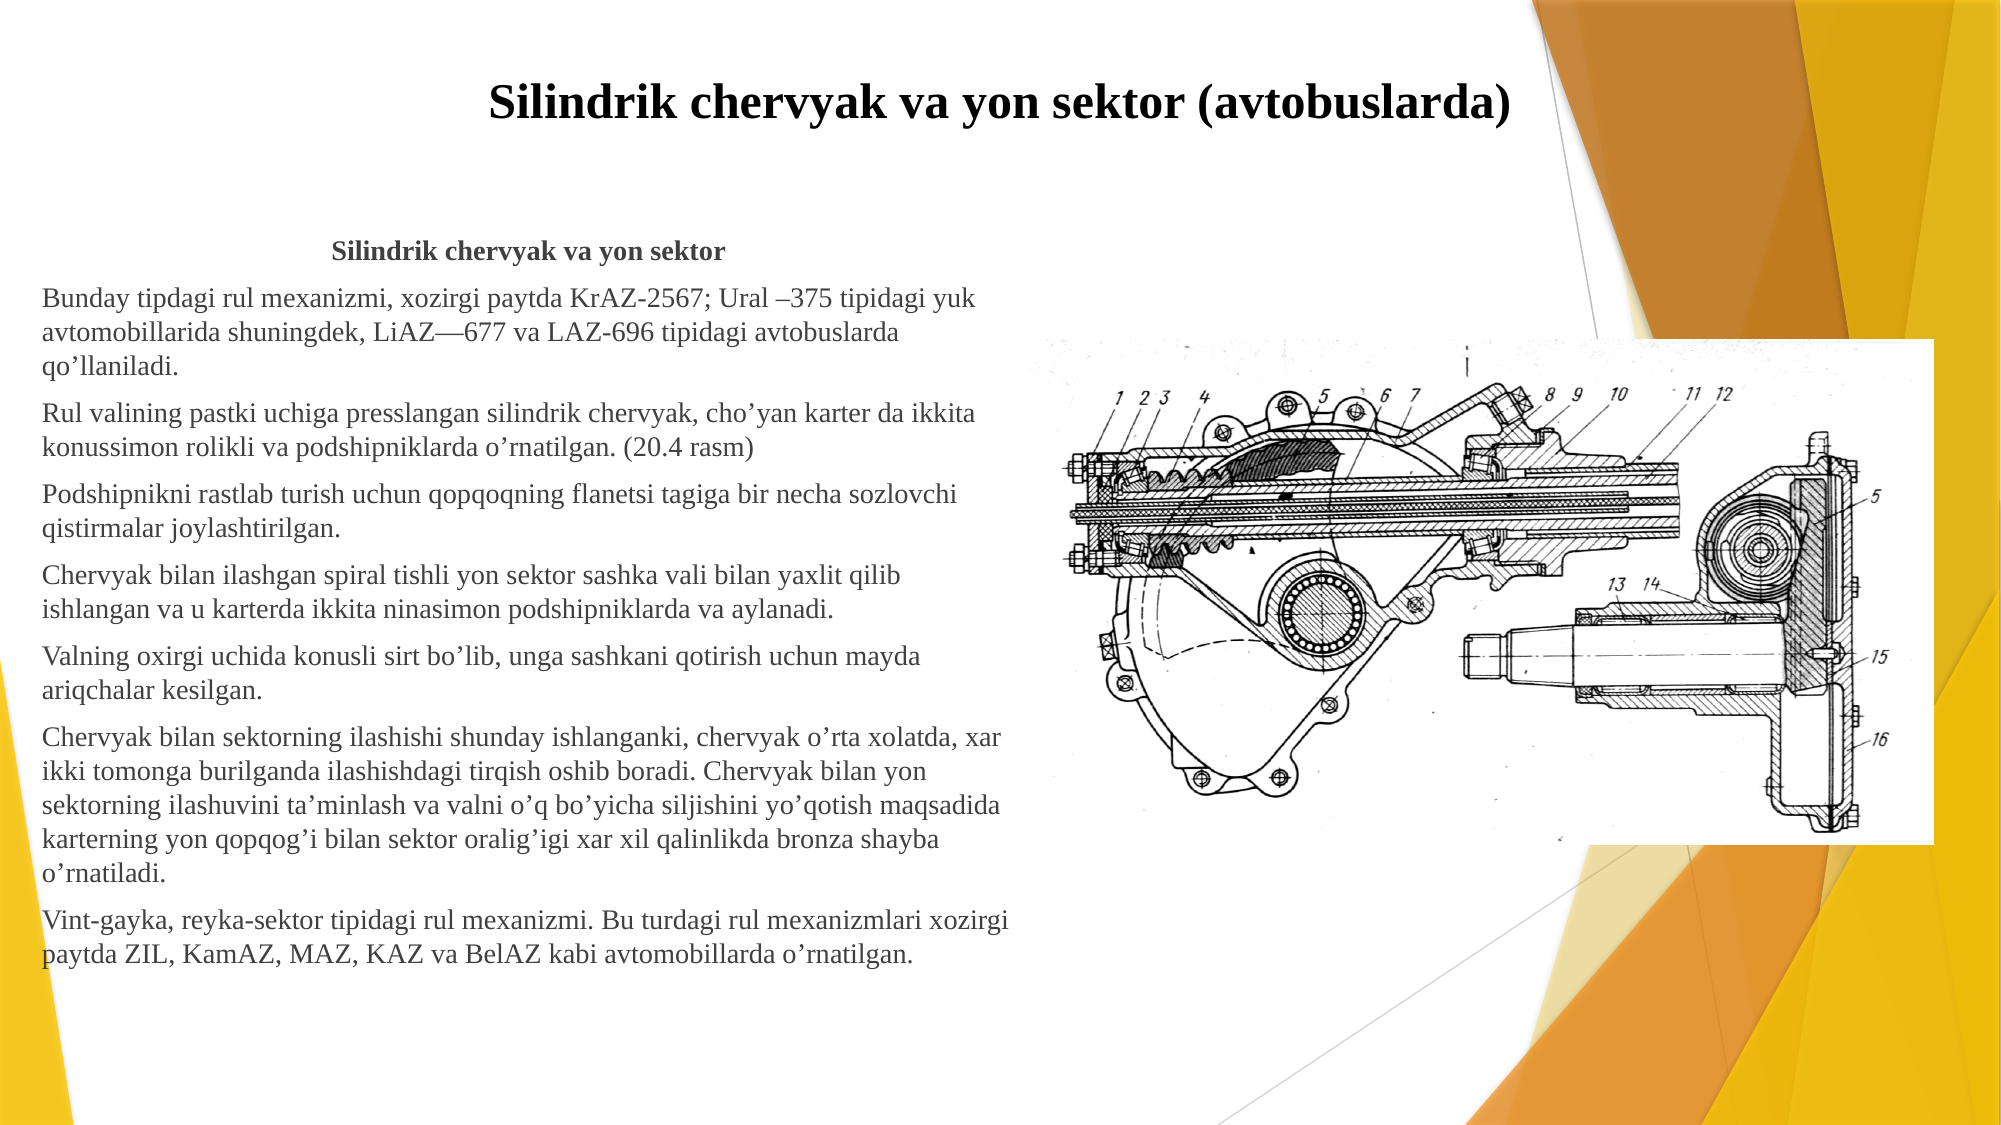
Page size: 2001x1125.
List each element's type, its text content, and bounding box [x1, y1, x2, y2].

title Silindrik chervyak va yon sektor (avtobuslarda) [294, 60, 1706, 140]
picture [1029, 338, 1934, 846]
list Silindrik chervyak va yon sektor Bunday tipdagi rul mexanizmi, xozirgi paytda KrAZ-2567; Ural –375 tipidagi yuk avtomobillarida shuningdek, LiAZ—677 va LAZ-696 tipidagi avtobuslarda qo’llaniladi. Rul valining pastki uchiga presslangan silindrik chervyak, cho’yan karter da ikkita konussimon rolikli va podshipniklarda o’rnatilgan. (20.4 rasm) Podshipnikni rastlab turish uchun qopqoqning flanetsi tagiga bir necha sozlovchi qistirmalar joylashtirilgan. Chervyak bilan ilashgan spiral tishli yon sektor sashka vali bilan yaxlit qilib ishlangan va u karterda ikkita ninasimon podshipniklarda va aylanadi. Valning oxirgi uchida konusli sirt bo’lib, unga sashkani qotirish uchun mayda ariqchalar kesilgan. Chervyak bilan sektorning ilashishi shunday ishlanganki, chervyak o’rta xolatda, xar ikki tomonga burilganda ilashishdagi tirqish oshib boradi. Chervyak bilan yon sektorning ilashuvini ta’minlash va valni o’q bo’yicha siljishini yo’qotish maqsadida karterning yon qopqog’i bilan sektor oralig’igi xar xil qalinlikda bronza shayba o’rnatiladi. Vint-gayka, reyka-sektor tipidagi rul mexanizmi. Bu turdagi rul mexanizmlari xozirgi paytda ZIL, KamAZ, MAZ, KAZ va BelAZ kabi avtomobillarda o’rnatilgan. [26, 224, 1031, 1018]
